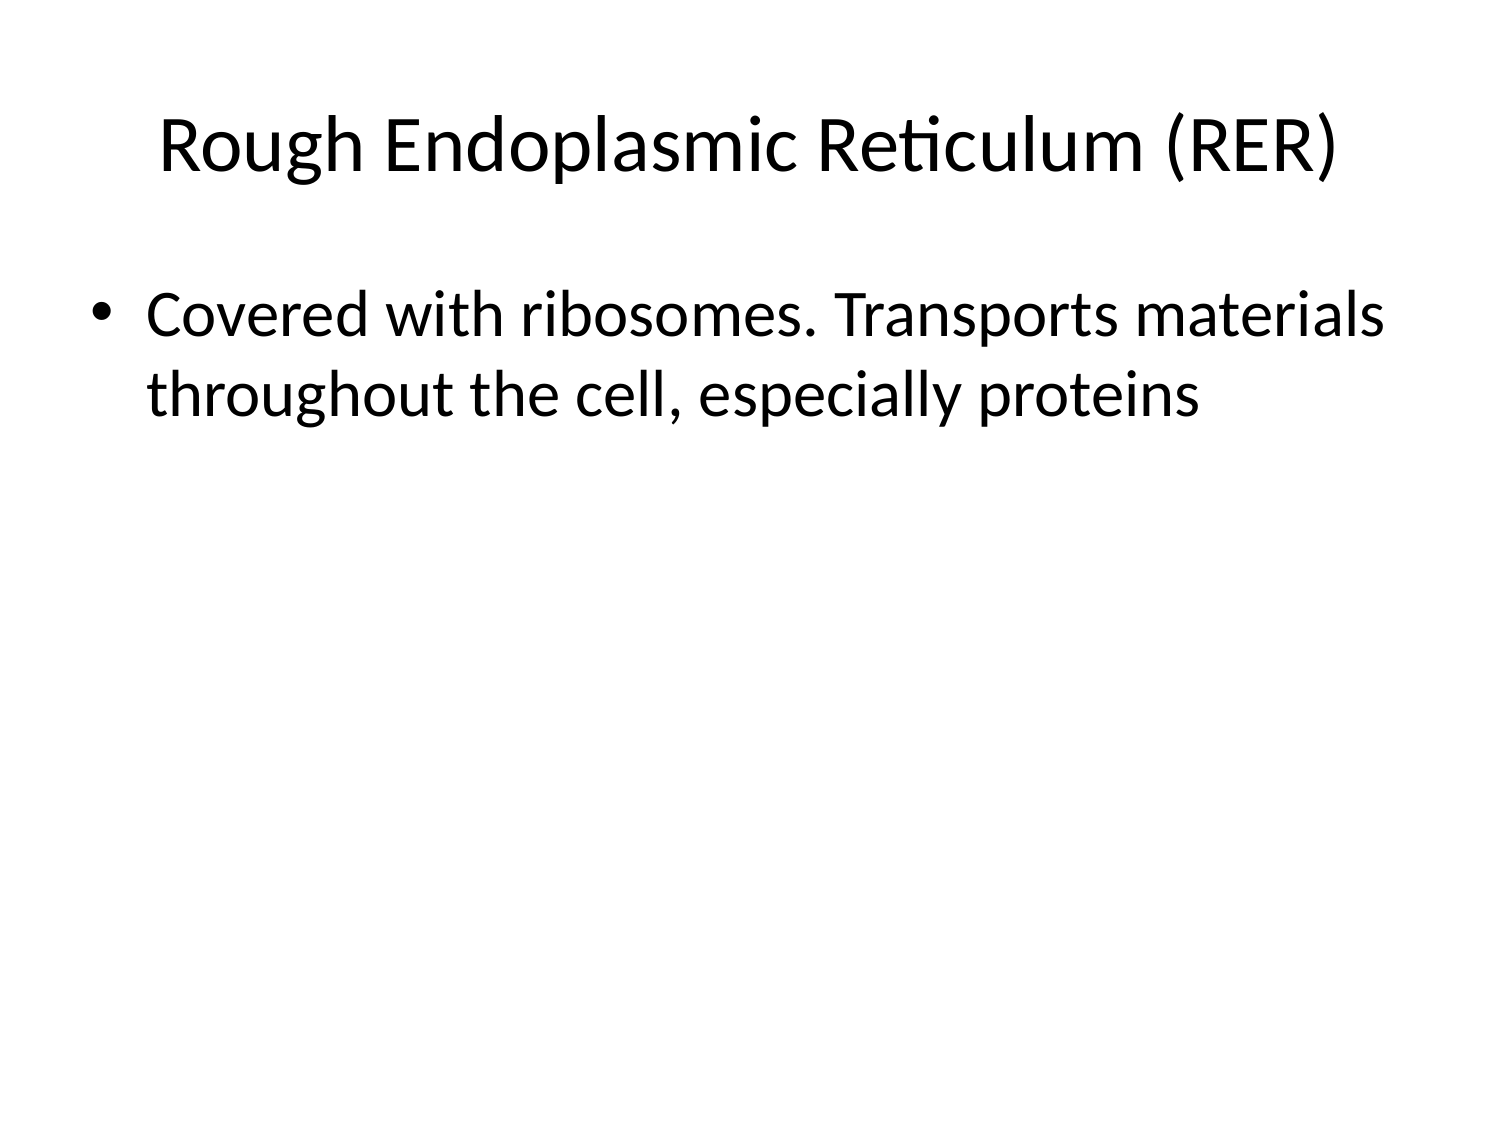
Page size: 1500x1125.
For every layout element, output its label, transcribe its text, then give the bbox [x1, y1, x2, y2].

title Rough Endoplasmic Reticulum (RER) [75, 45, 1425, 233]
list Covered with ribosomes. Transports materials throughout the cell, especially proteins [75, 262, 1425, 1005]
